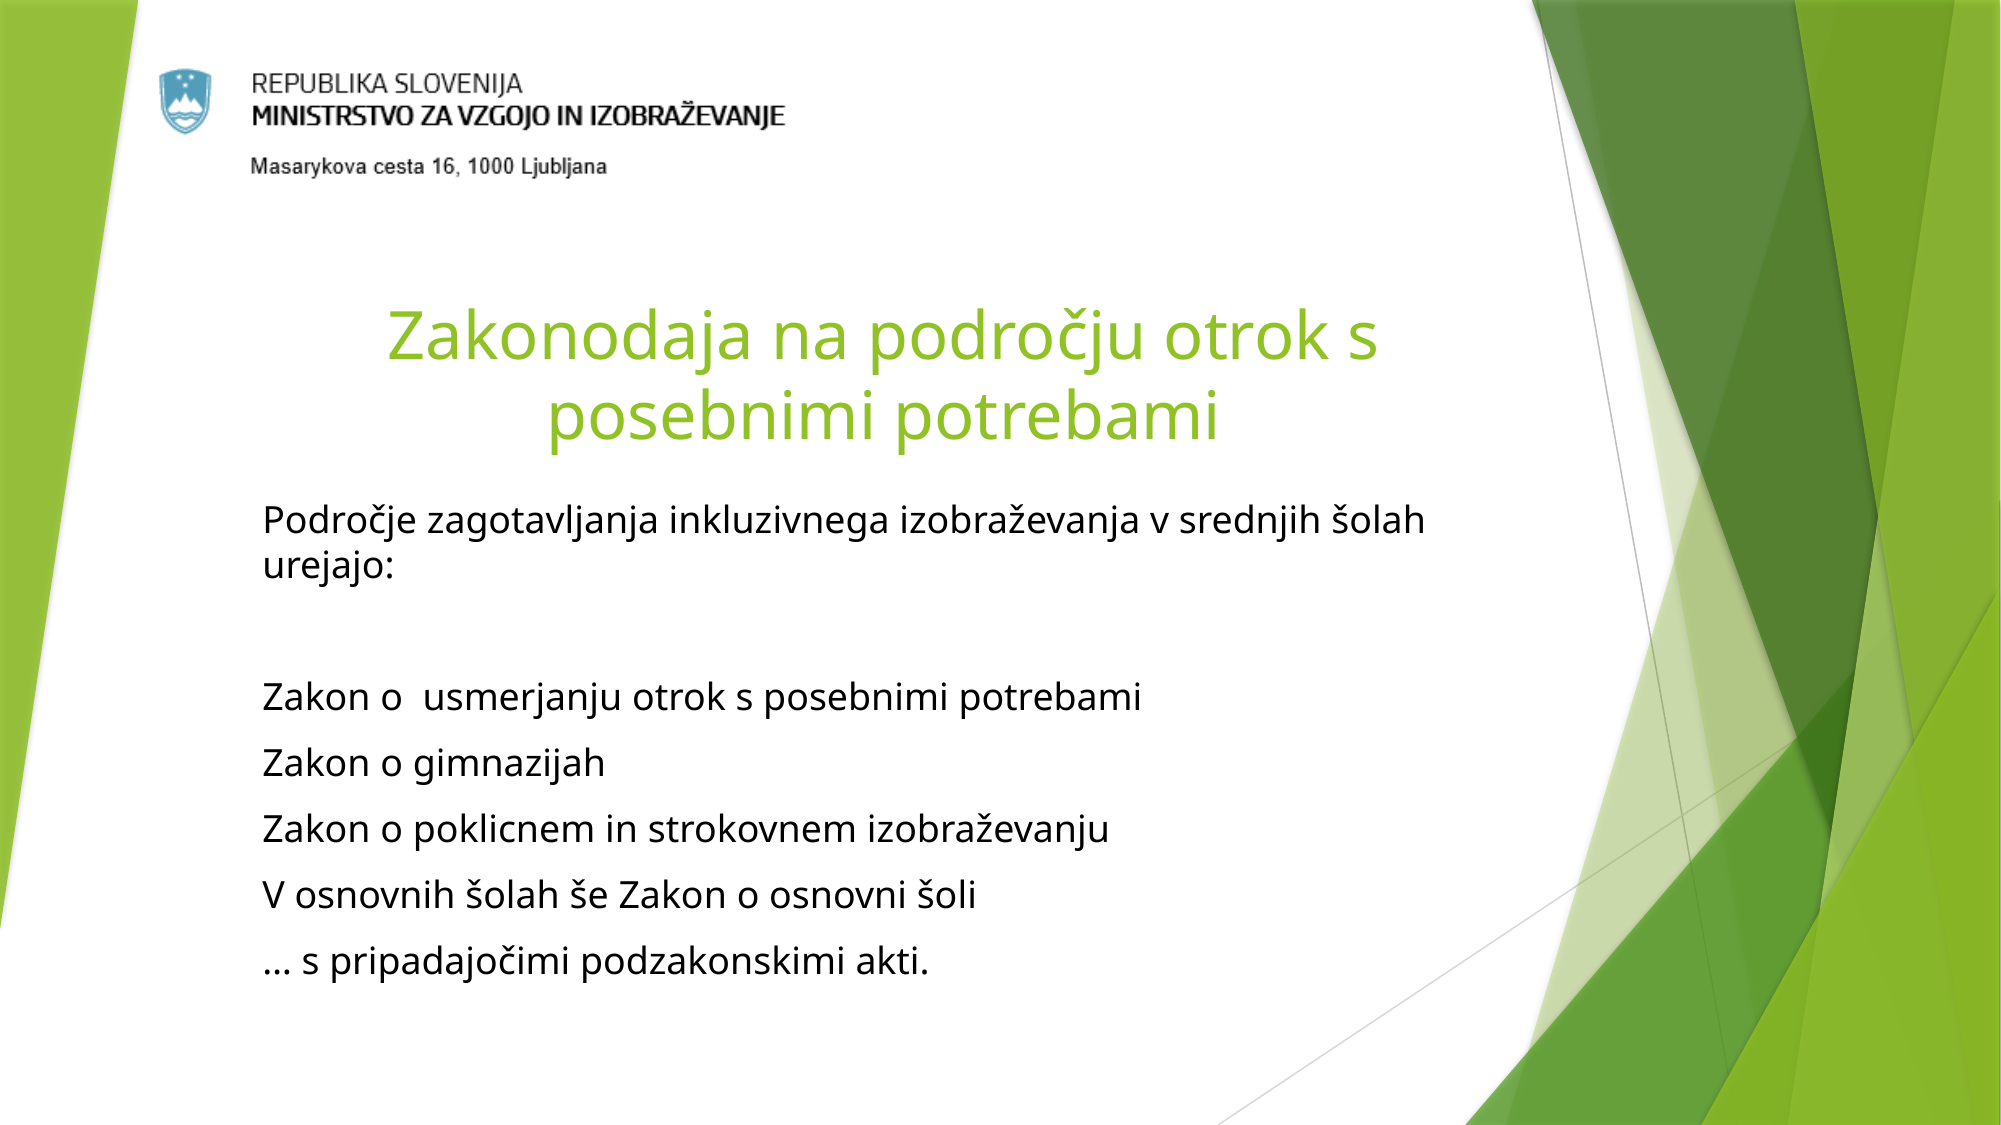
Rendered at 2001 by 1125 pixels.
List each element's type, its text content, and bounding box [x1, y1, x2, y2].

picture [145, 42, 800, 195]
title Zakonodaja na področju otrok s posebnimi potrebami [247, 249, 1522, 461]
subtitle Področje zagotavljanja inkluzivnega izobraževanja v srednjih šolah urejajo: Zakon o usmerjanju otrok s posebnimi potrebami Zakon o gimnazijah Zakon o poklicnem in strokovnem izobraževanju V osnovnih šolah še Zakon o osnovni šoli … s pripadajočimi podzakonskimi akti. [247, 489, 1522, 1049]
